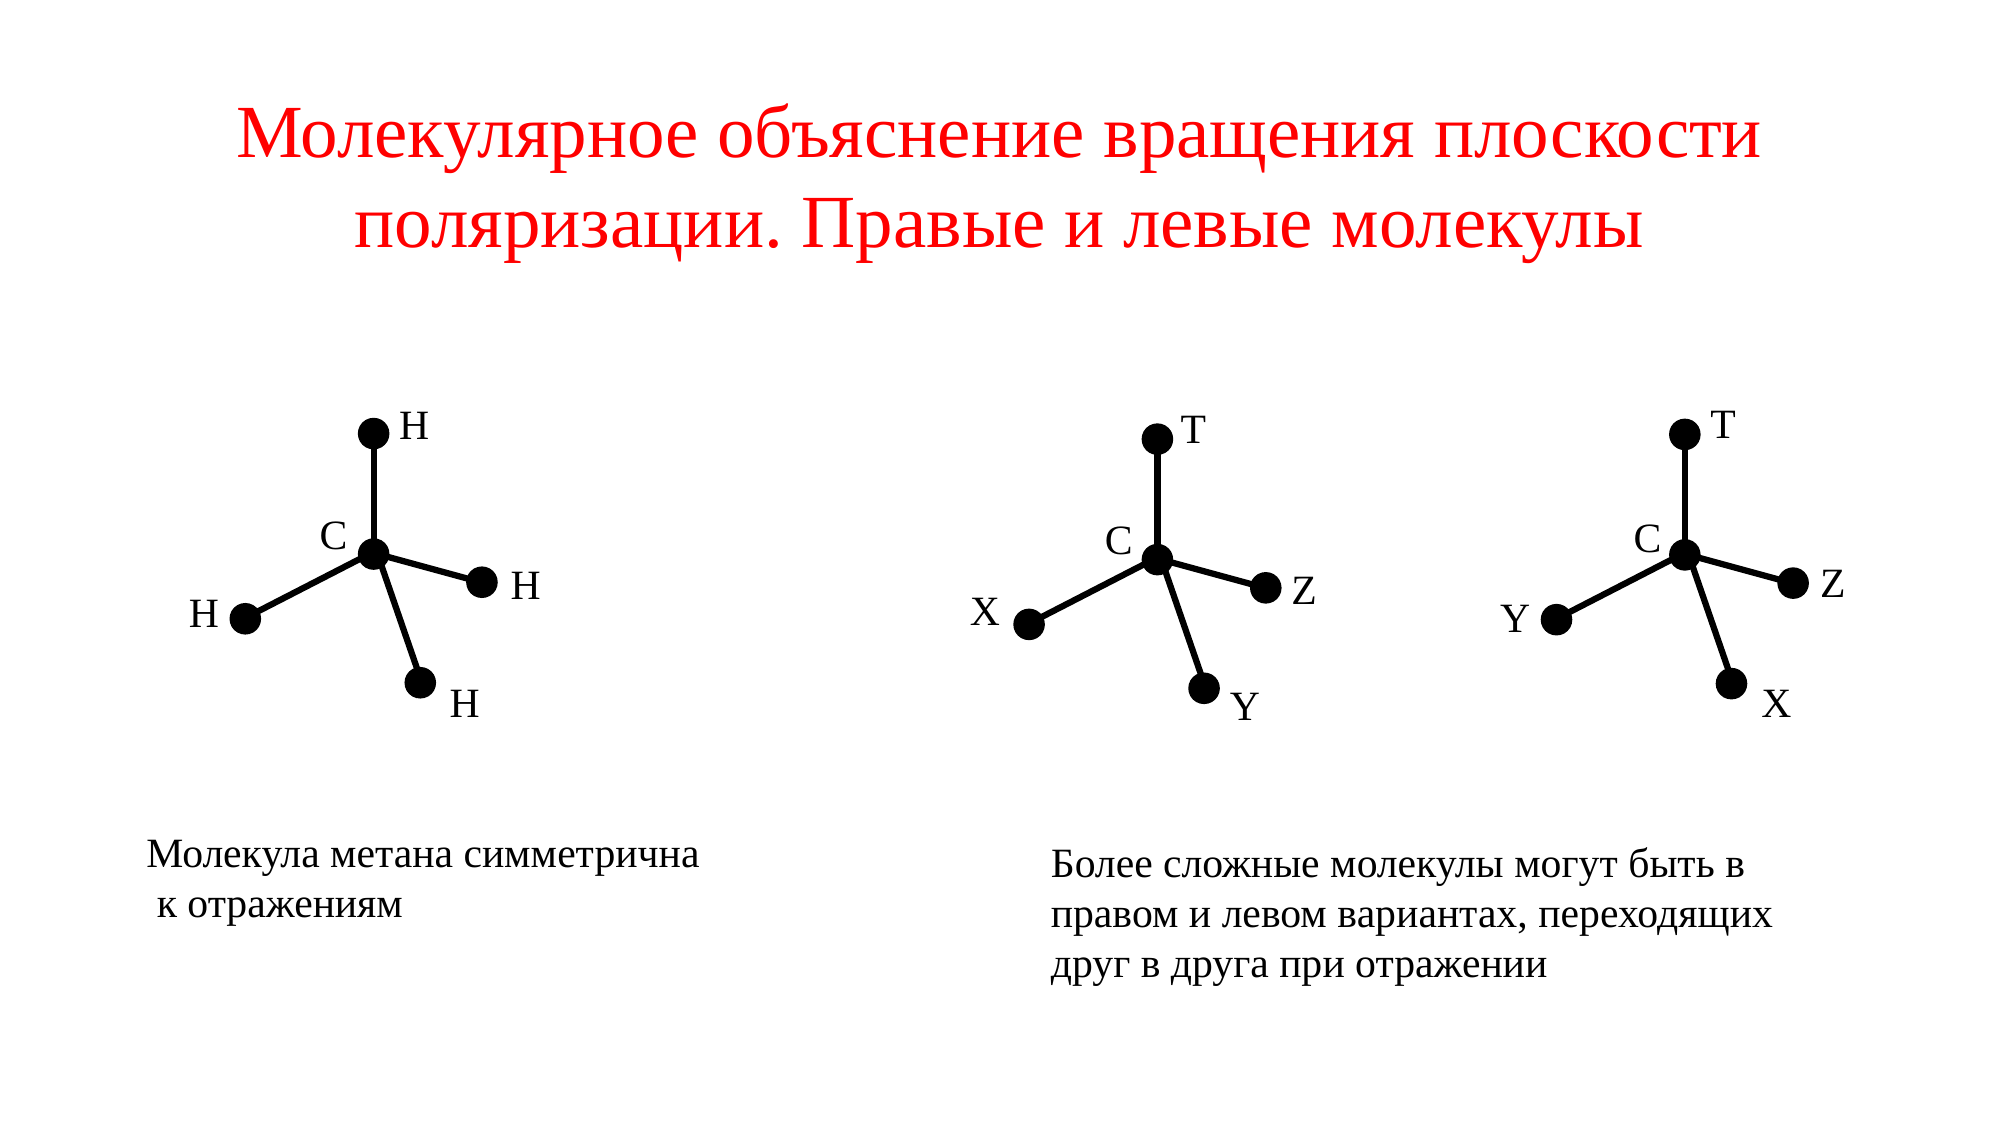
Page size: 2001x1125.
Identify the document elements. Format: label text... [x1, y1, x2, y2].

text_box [1484, 389, 1861, 735]
text_box Молекула метана симметрична к отражениям [131, 818, 715, 934]
text_box Более сложные молекулы могут быть в правом и левом вариантах, переходящих друг в друга при отражении [1036, 828, 1833, 994]
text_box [954, 393, 1333, 738]
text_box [173, 390, 557, 735]
text_box Молекулярное объяснение вращения плоскости поляризации. Правые и левые молекулы [131, 74, 1869, 270]
